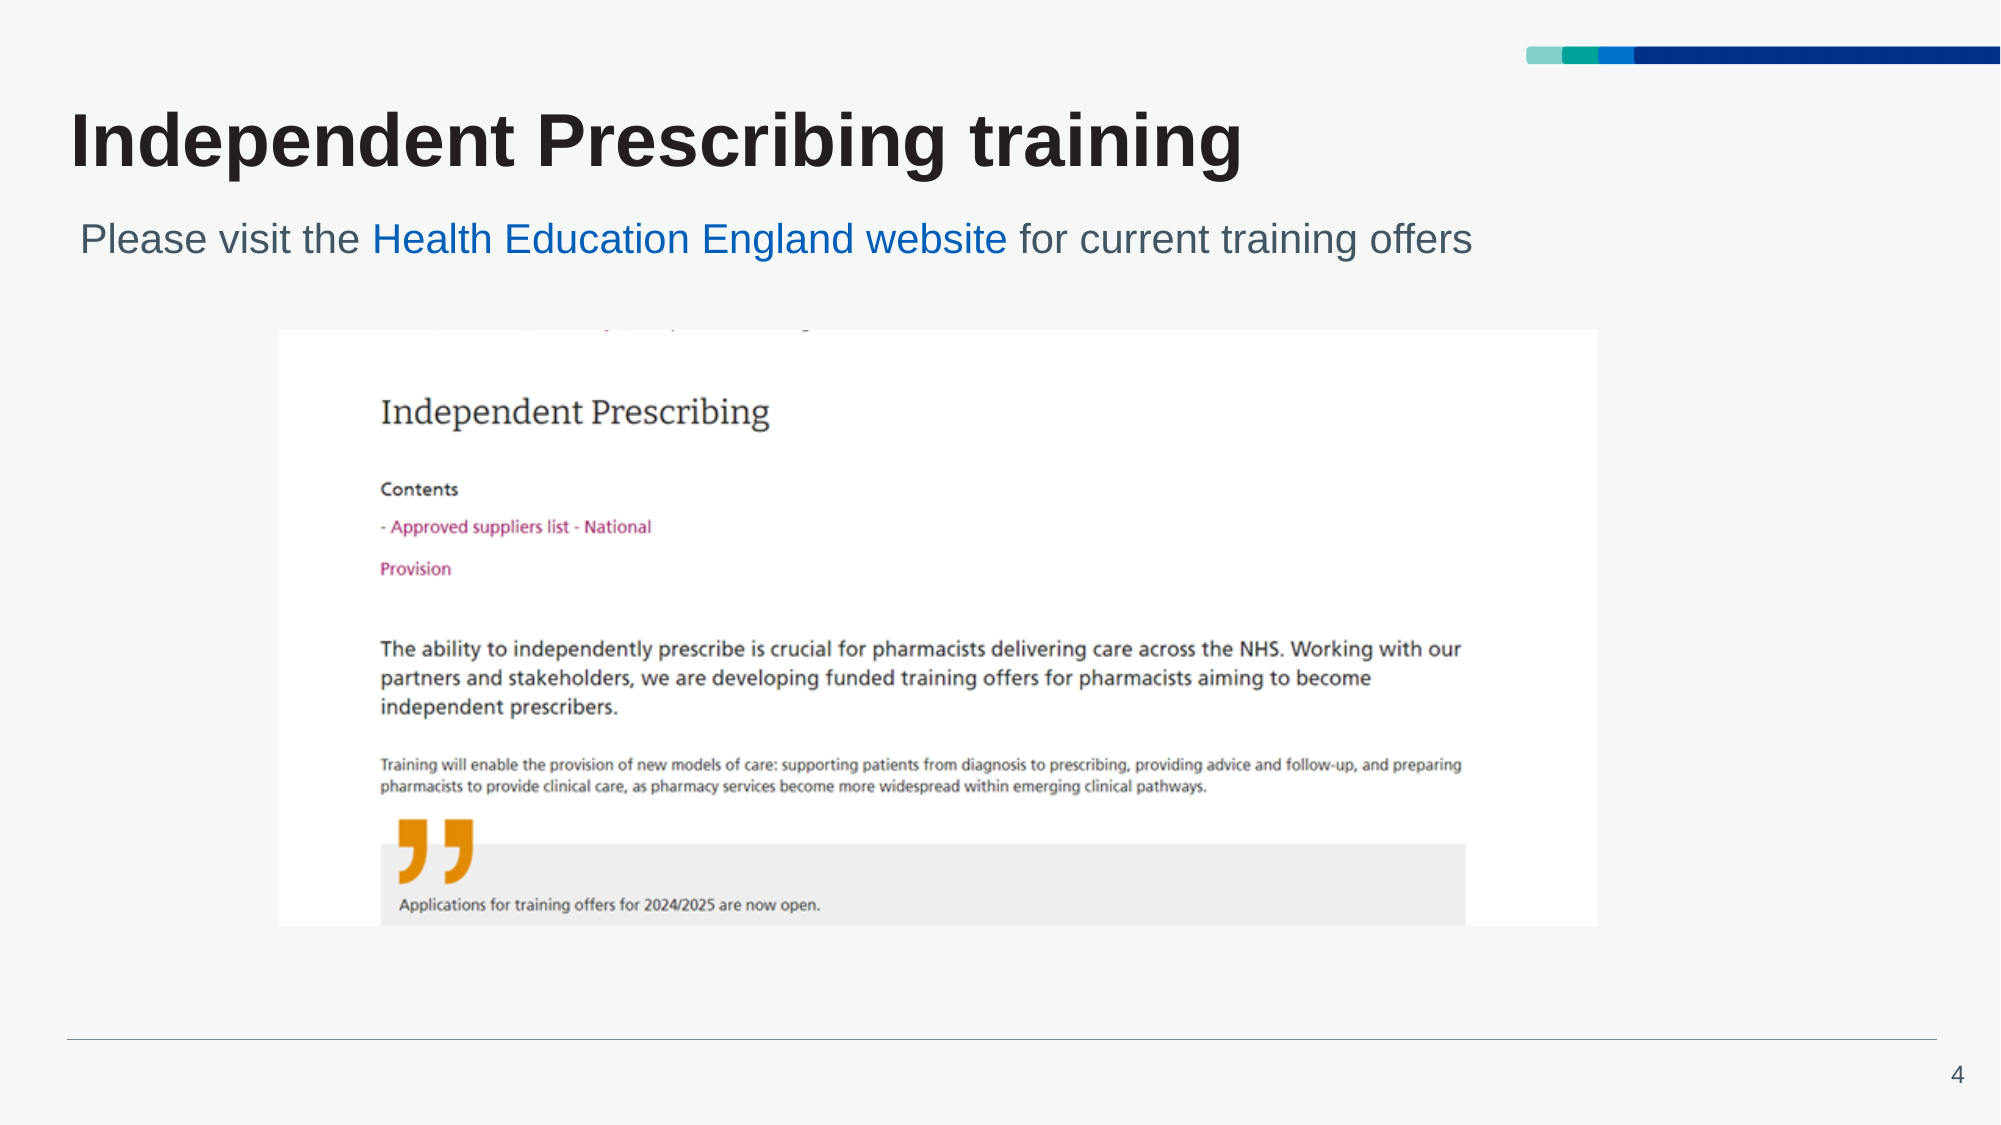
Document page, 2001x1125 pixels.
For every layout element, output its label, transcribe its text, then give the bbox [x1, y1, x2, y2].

text_box Please visit the Health Education England website for current training offers [64, 204, 1526, 269]
picture [278, 330, 1597, 926]
picture [1513, 41, 2001, 71]
title Independent Prescribing training [70, 70, 1942, 213]
